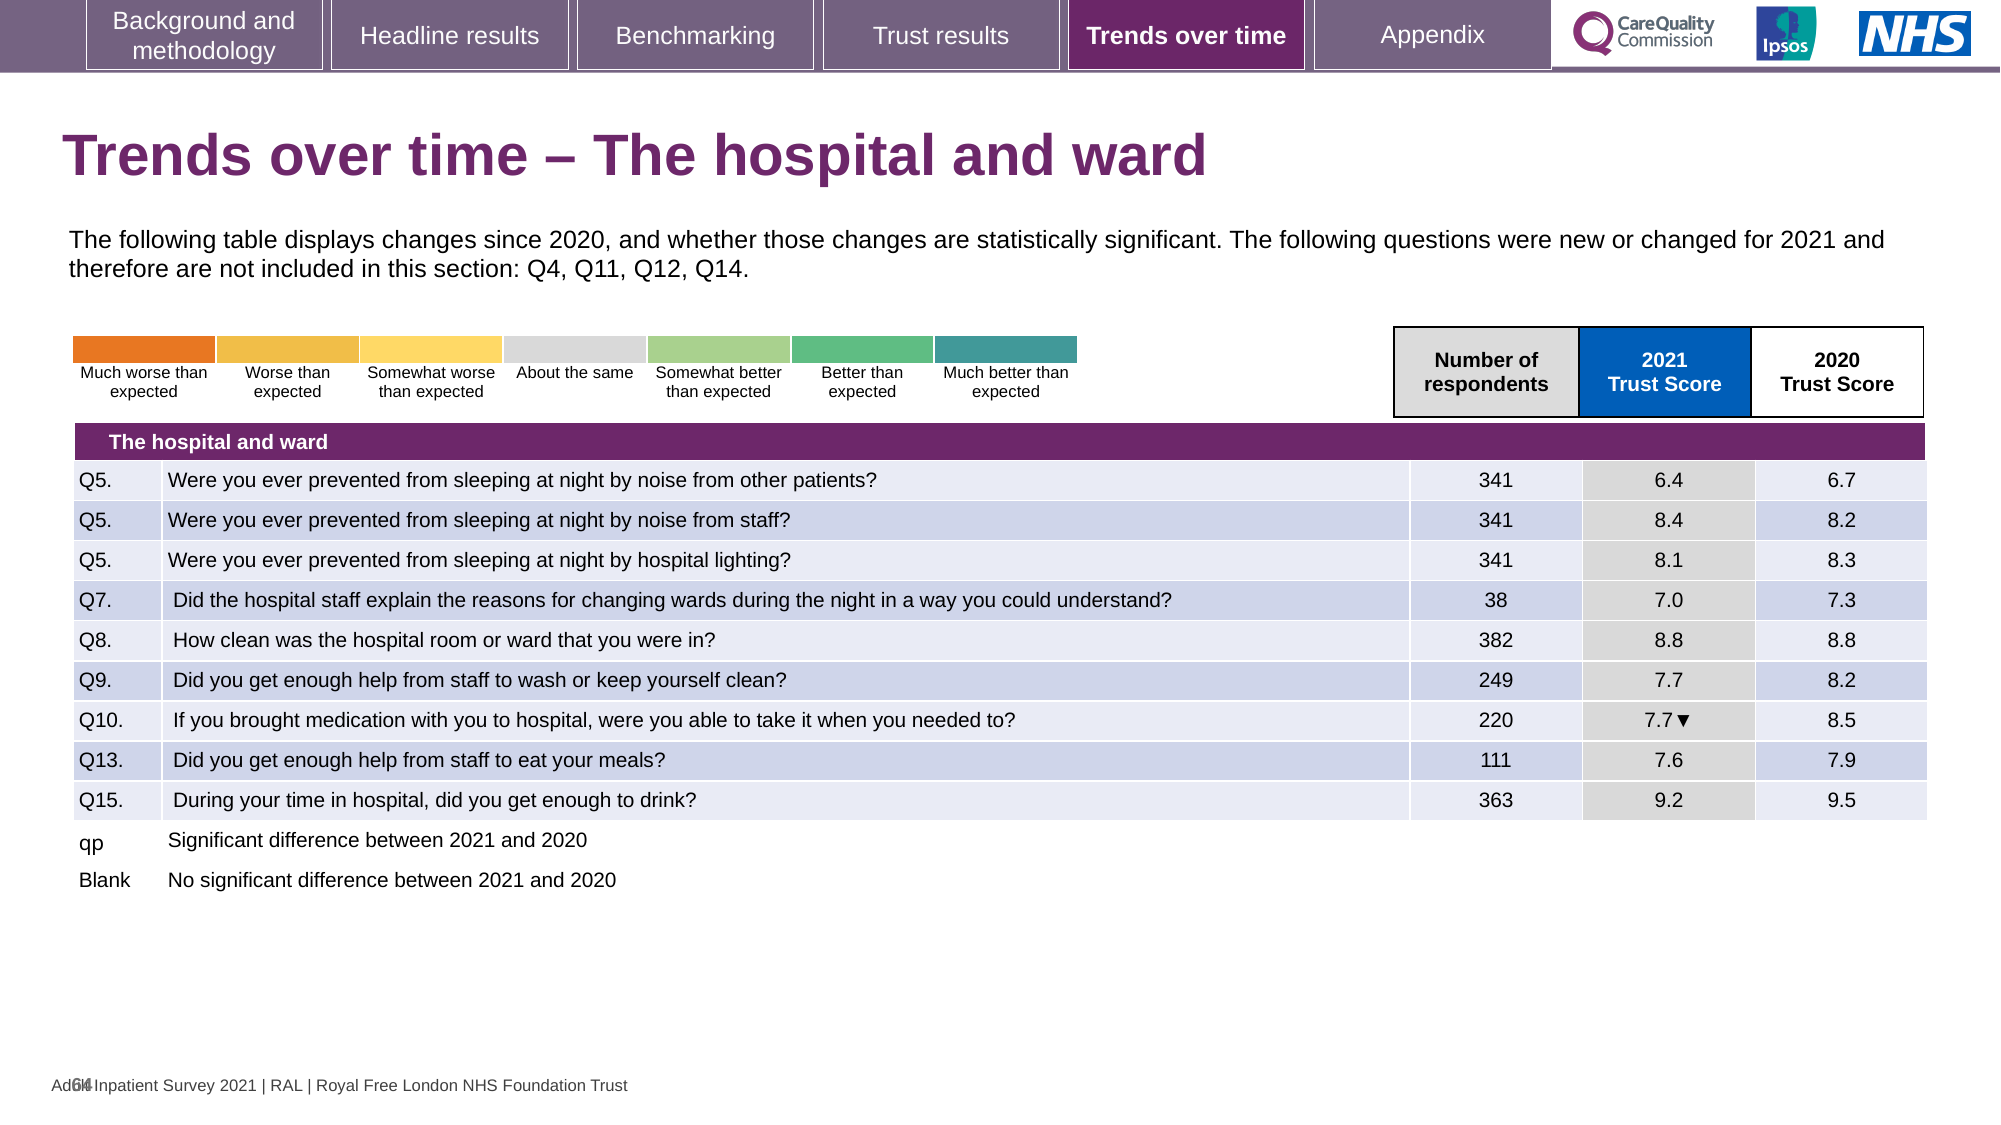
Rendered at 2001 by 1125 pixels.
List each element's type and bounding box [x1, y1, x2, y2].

table_cell [1583, 782, 1755, 820]
table_cell [1583, 662, 1755, 700]
table_cell [1411, 501, 1582, 540]
table_cell [73, 862, 1928, 901]
table_cell [1411, 702, 1582, 740]
table_cell [1583, 501, 1755, 540]
table_cell [1411, 621, 1582, 660]
table_cell [163, 501, 1409, 540]
table_cell [1756, 541, 1927, 580]
table_cell [1583, 581, 1755, 620]
table_header [74, 461, 161, 500]
picture [1756, 6, 1817, 61]
table_cell [1756, 742, 1927, 780]
table_header [1583, 461, 1755, 500]
table_header [1411, 461, 1582, 500]
table_cell [1411, 541, 1582, 580]
table_cell [74, 581, 161, 620]
table_cell [74, 782, 161, 820]
table_header [68, 327, 1393, 417]
table_cell [74, 662, 161, 700]
table_cell [1411, 662, 1582, 700]
table_cell [163, 662, 1409, 700]
table_cell [1756, 702, 1927, 740]
table_header [163, 461, 1409, 500]
table_cell [163, 702, 1409, 740]
table_cell [1583, 541, 1755, 580]
table_cell [1583, 702, 1755, 740]
title [62, 81, 1936, 189]
table_cell [1756, 782, 1927, 820]
picture [1573, 11, 1715, 56]
table_header [1756, 461, 1927, 500]
table_cell [1583, 742, 1755, 780]
chart [0, 0, 334, 84]
text_box [68, 223, 1901, 327]
table_cell [74, 702, 161, 740]
table_cell [74, 742, 161, 780]
table_cell [1411, 581, 1582, 620]
table_cell [163, 541, 1409, 580]
table_cell [1583, 621, 1755, 660]
table_header [75, 423, 1925, 460]
slide_number [71, 1035, 122, 1095]
table_cell [74, 621, 161, 660]
table_cell [1756, 621, 1927, 660]
table_cell [73, 822, 1928, 860]
table_cell [1756, 581, 1927, 620]
table_cell [163, 621, 1409, 660]
table_header [1395, 328, 1578, 416]
table_cell [1756, 501, 1927, 540]
table_cell [1411, 742, 1582, 780]
table_header [1752, 328, 1923, 416]
table_cell [74, 501, 161, 540]
table_cell [163, 782, 1409, 820]
table_cell [163, 581, 1409, 620]
picture [1859, 11, 1971, 56]
table_cell [163, 742, 1409, 780]
table_cell [1411, 782, 1582, 820]
table_cell [74, 541, 161, 580]
table_header [1580, 328, 1750, 416]
table_cell [1756, 662, 1927, 700]
